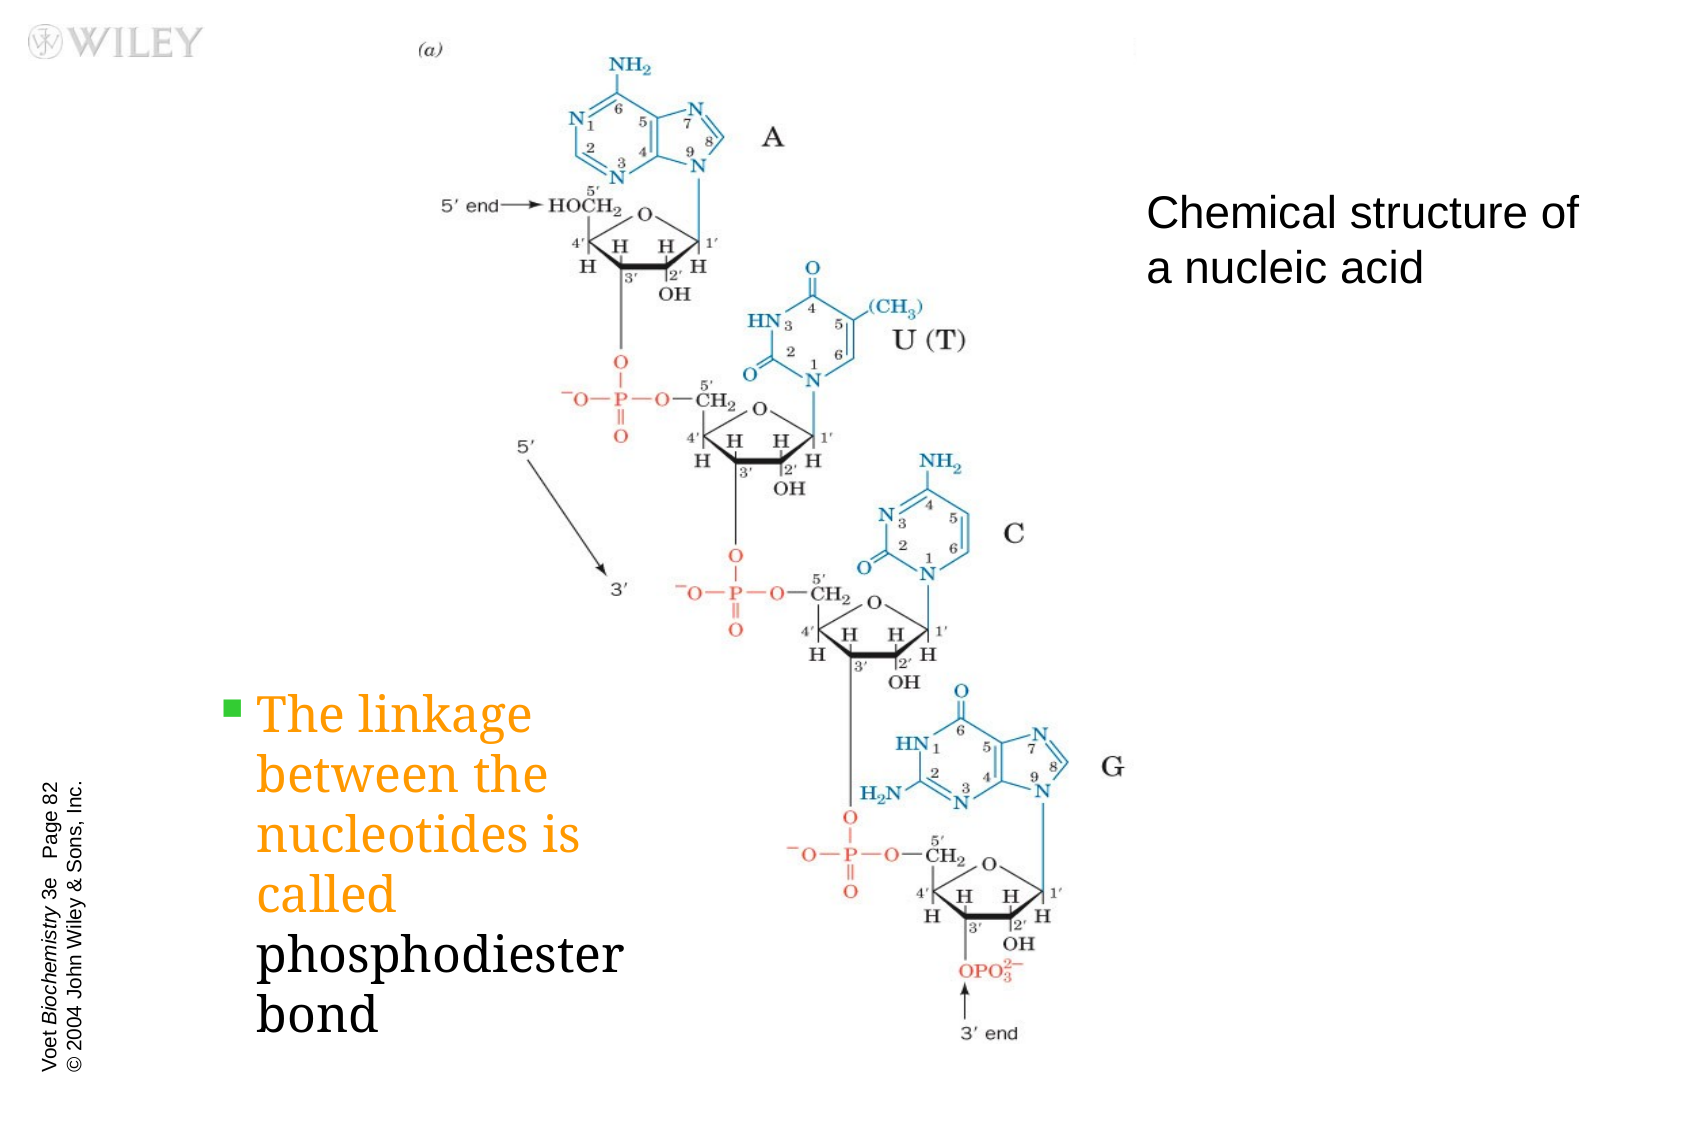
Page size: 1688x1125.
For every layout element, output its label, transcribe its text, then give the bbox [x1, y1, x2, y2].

picture [28, 24, 205, 61]
text_box Page 82 [28, 767, 69, 874]
text_box The linkage between the nucleotides is called phosphodiester bond [206, 674, 416, 1050]
footer Voet Biochemistry 3e © 2004 John Wiley & Sons, Inc. [28, 625, 113, 1088]
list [418, 37, 1137, 1044]
title Chemical structure of a nucleic acid [1140, 174, 1619, 325]
